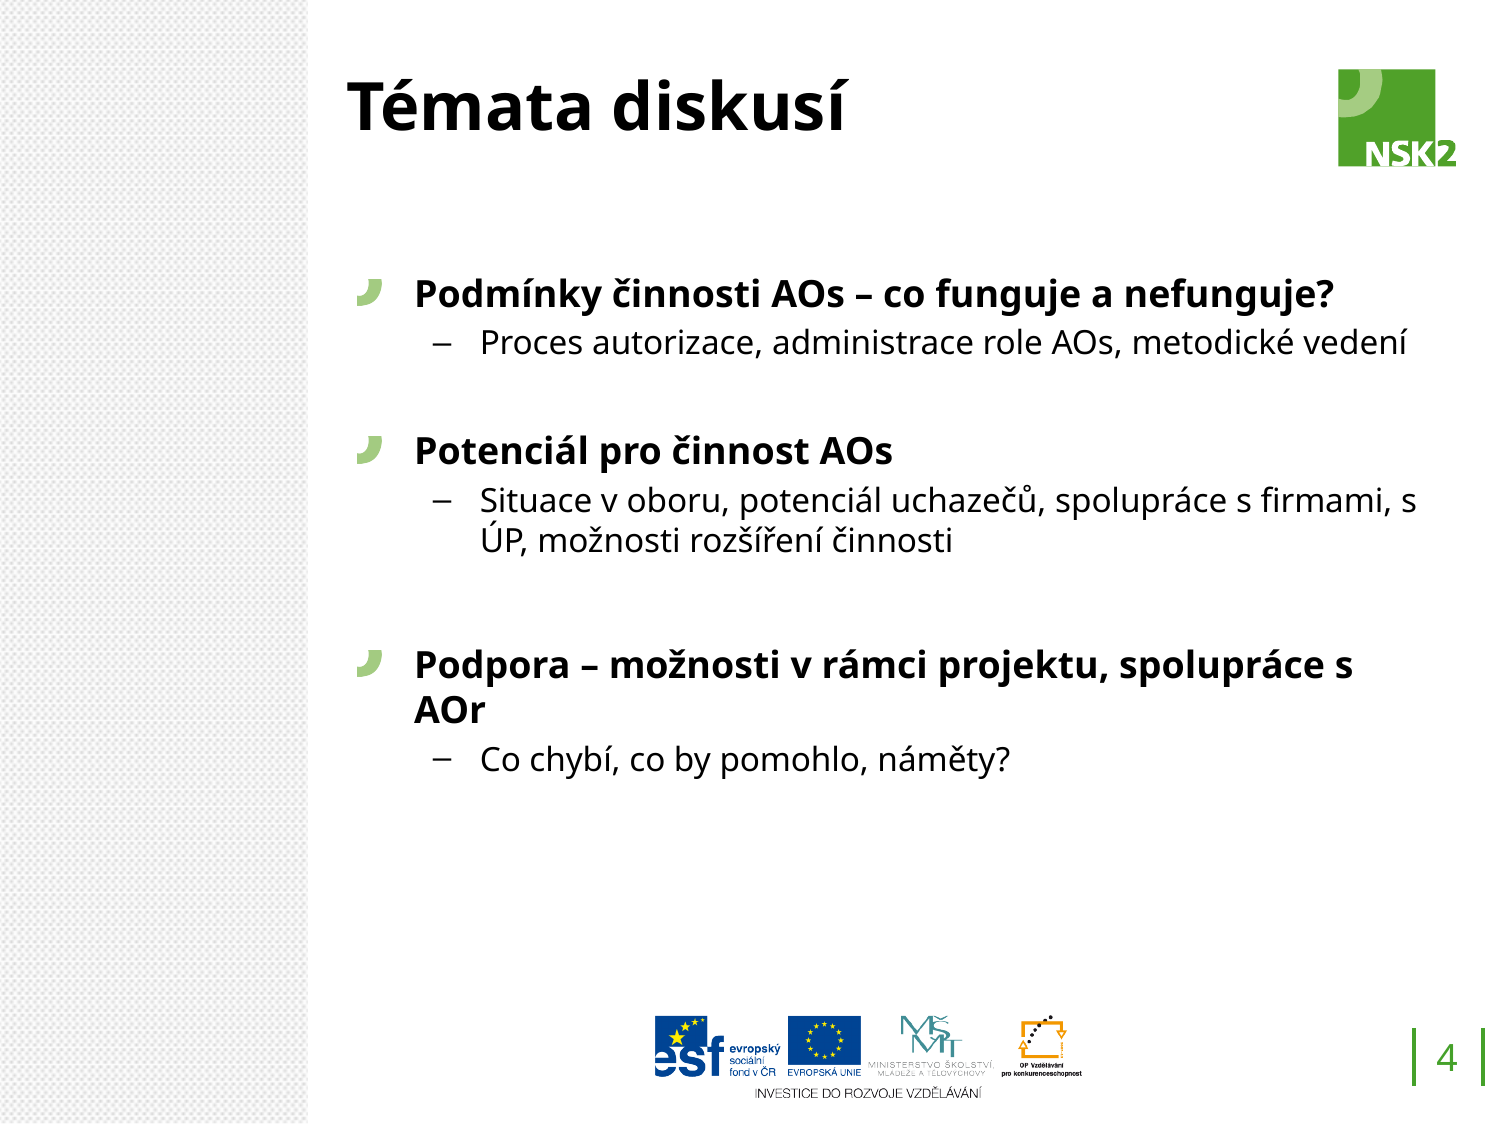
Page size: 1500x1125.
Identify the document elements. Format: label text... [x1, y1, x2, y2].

list Podmínky činnosti AOs – co funguje a nefunguje? Proces autorizace, administrace role AOs, metodické vedení Potenciál pro činnost AOs Situace v oboru, potenciál uchazečů, spolupráce s firmami, s ÚP, možnosti rozšíření činnosti Podpora – možnosti v rámci projektu, spolupráce s AOr Co chybí, co by pomohlo, náměty? [342, 262, 1448, 953]
title Témata diskusí [331, 62, 1340, 146]
picture [357, 436, 382, 464]
picture [357, 650, 382, 677]
slide_number 4 [1412, 1026, 1483, 1086]
picture [0, 0, 308, 1125]
picture [655, 1015, 1082, 1098]
picture [357, 279, 382, 306]
